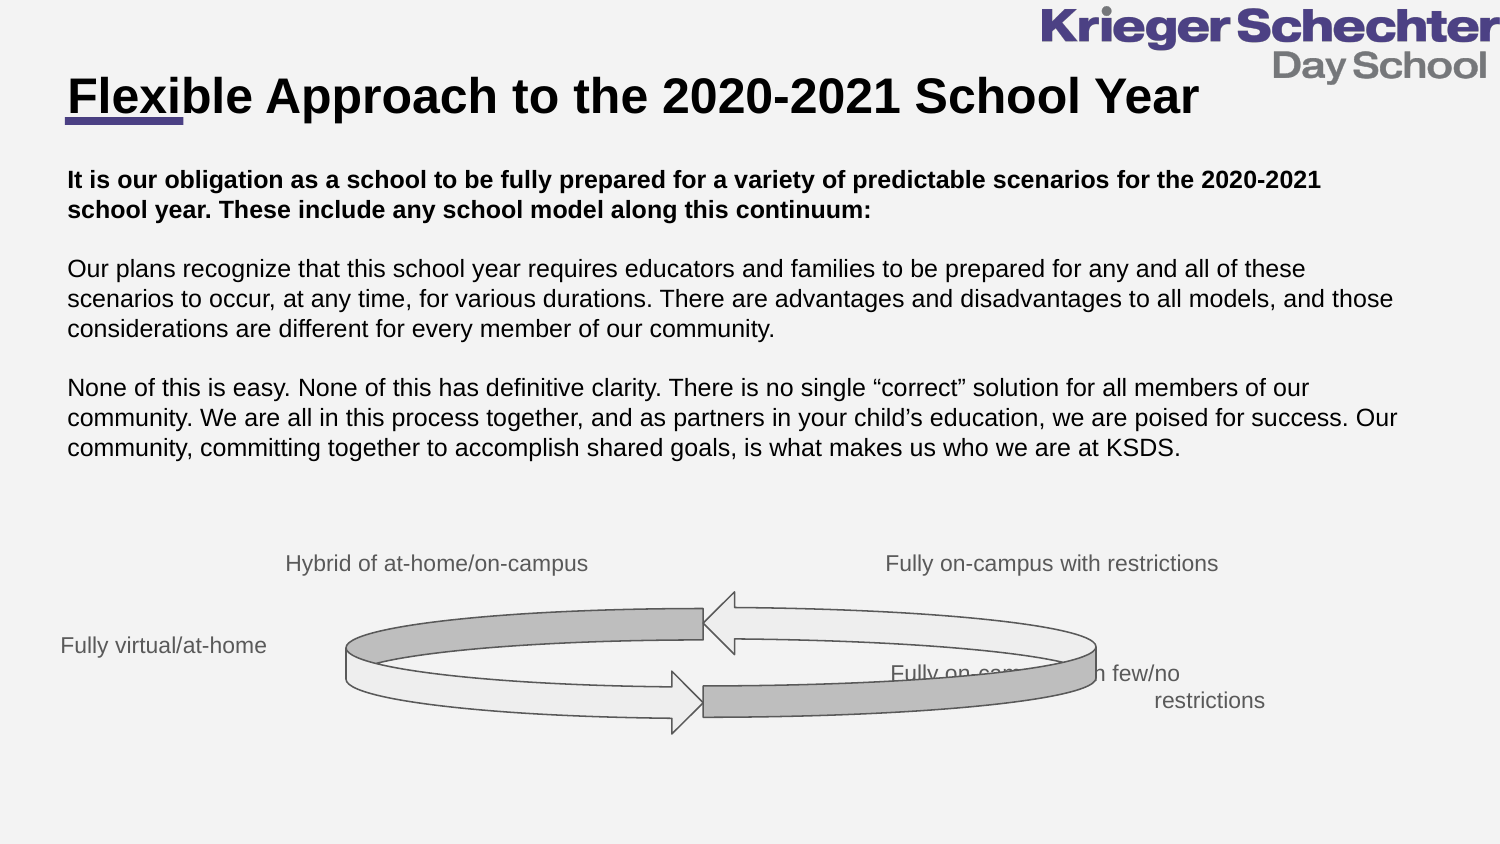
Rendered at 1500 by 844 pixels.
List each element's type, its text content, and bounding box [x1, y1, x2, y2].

subtitle Hybrid of at-home/on-campus Fully on-campus with restrictions Fully virtual/at-home Fully on-campus with few/no restrictions [44, 488, 1426, 844]
picture [1041, 6, 1500, 85]
picture [64, 116, 184, 125]
subtitle It is our obligation as a school to be fully prepared for a variety of predictable scenarios for the 2020-2021 school year. These include any school model along this continuum: Our plans recognize that this school year requires educators and families to be prepared for any and all of these scenarios to occur, at any time, for various durations. There are advantages and disadvantages to all models, and those considerations are different for every member of our community. None of this is easy. None of this has definitive clarity. There is no single “correct” solution for all members of our community. We are all in this process together, and as partners in your child’s education, we are poised for success. Our community, committing together to accomplish shared goals, is what makes us who we are at KSDS. [52, 148, 1426, 475]
subtitle Flexible Approach to the 2020-2021 School Year [52, 42, 1414, 137]
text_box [345, 591, 1097, 735]
